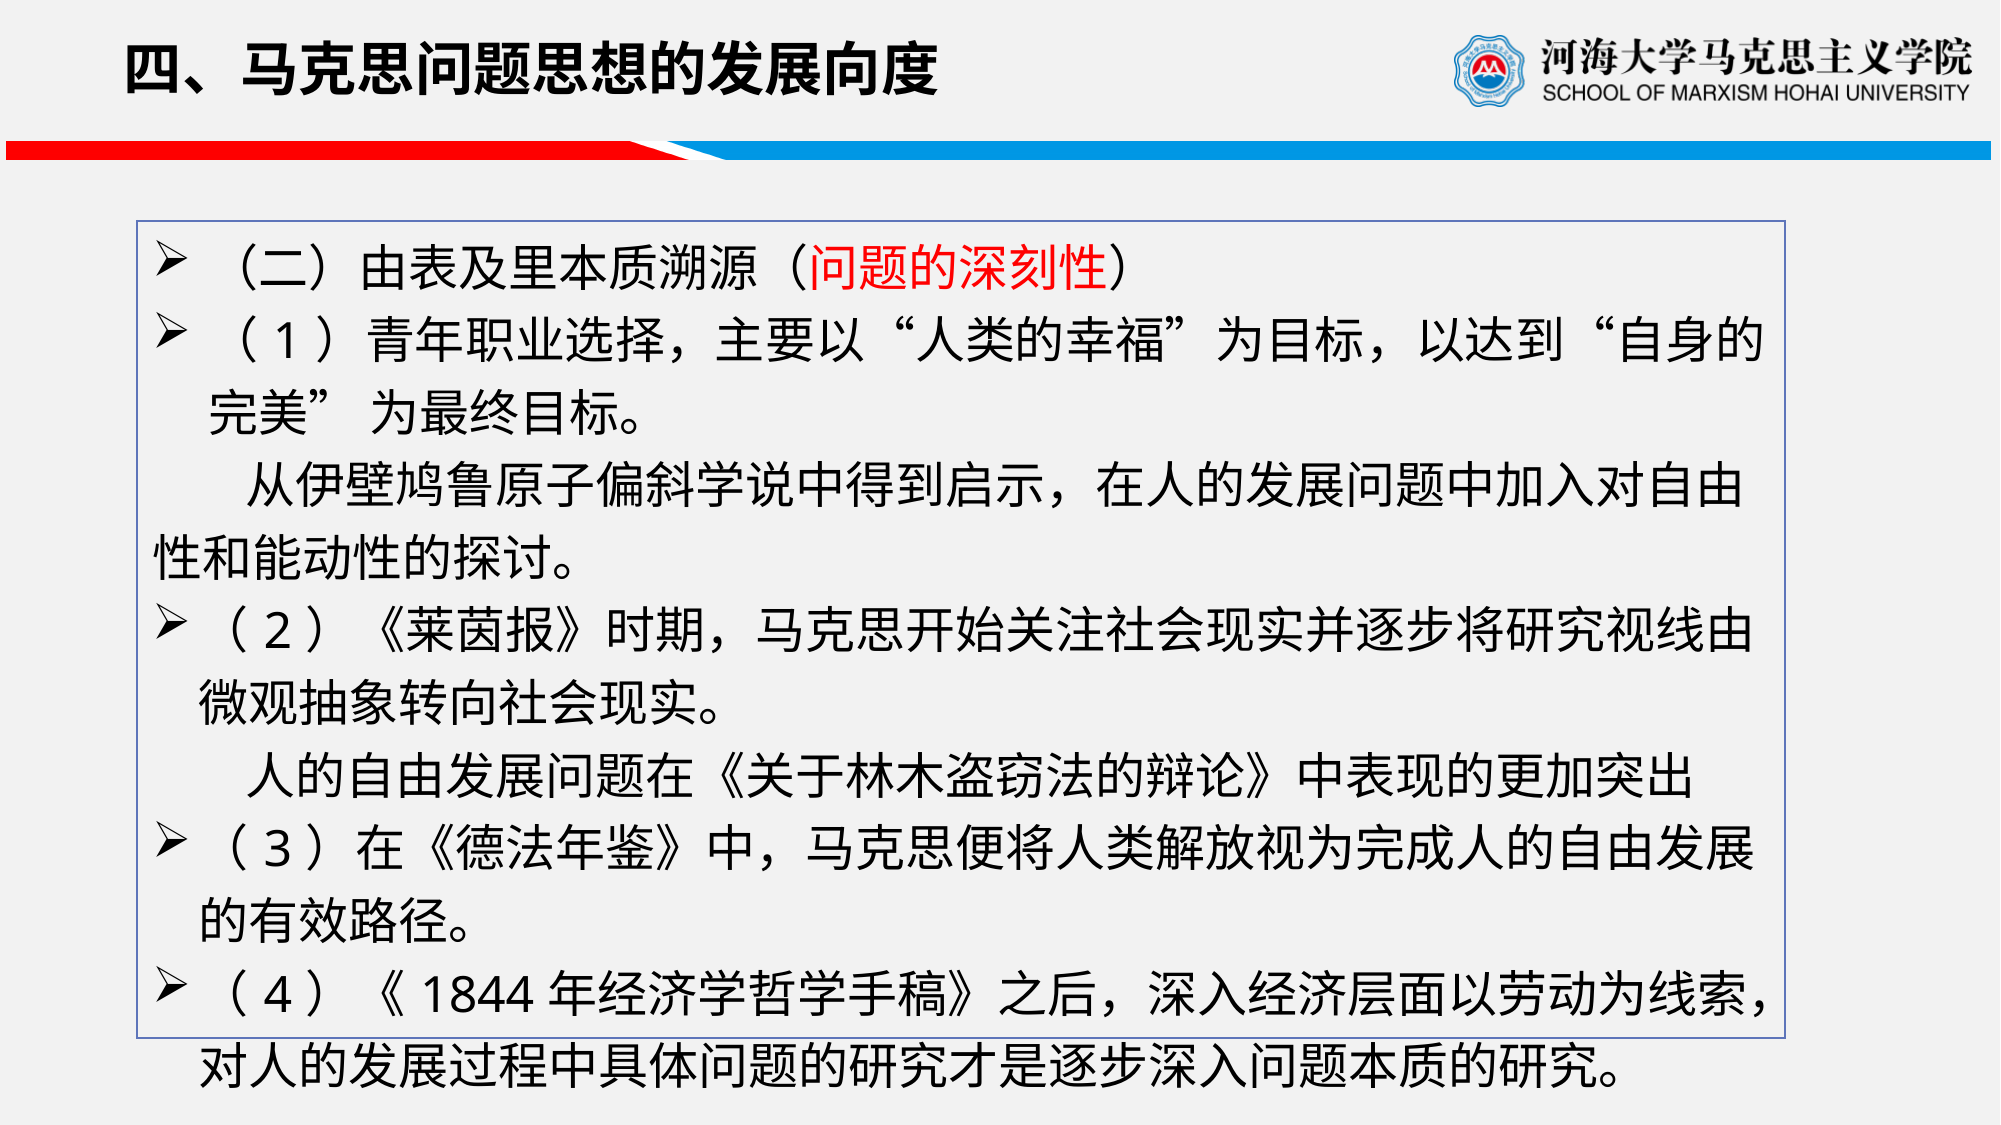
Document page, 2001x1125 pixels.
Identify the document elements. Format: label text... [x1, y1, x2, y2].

text_box 四、马克思问题思想的发展向度 [109, 24, 955, 110]
picture [6, 141, 721, 160]
table_header （二）由表及里本质溯源（问题的深刻性） （1）青年职业选择，主要以“人类的幸福”为目标，以达到“自身的完美” 为最终目标。 从伊壁鸠鲁原子偏斜学说中得到启示，在人的发展问题中加入对自由性和能动性的探讨。 （2）《莱茵报》时期，马克思开始关注社会现实并逐步将研究视线由微观抽象转向社会现实。 人的自由发展问题在《关于林木盗窃法的辩论》中表现的更加突出 （3）在《德法年鉴》中，马克思便将人类解放视为完成人的自由发展的有效路径。 （4）《1844年经济学哲学手稿》之后，深入经济层面以劳动为线索，对人的发展过程中具体问题的研究才是逐步深入问题本质的研究。 [138, 222, 1784, 1037]
picture [1454, 35, 1973, 107]
